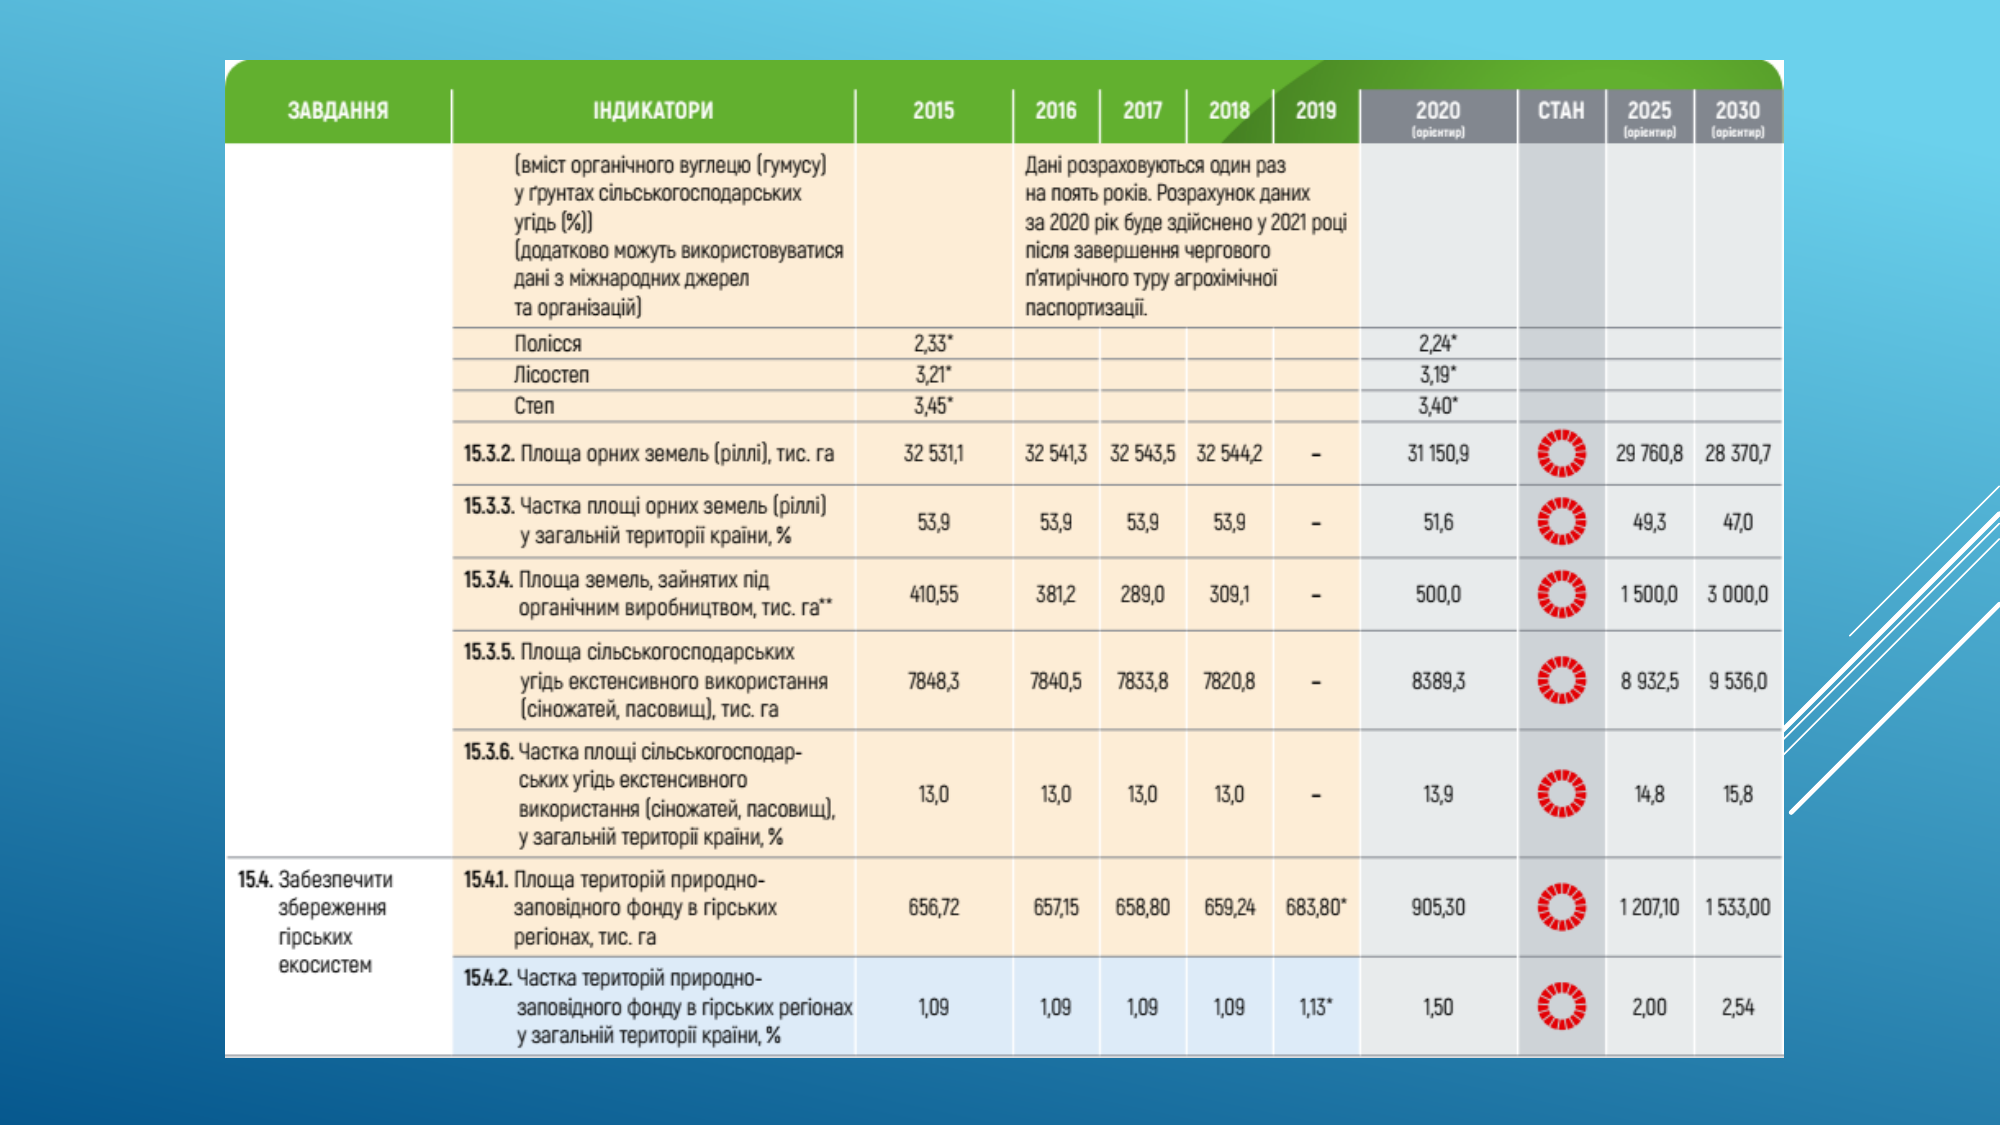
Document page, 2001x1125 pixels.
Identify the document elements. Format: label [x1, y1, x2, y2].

picture [225, 60, 1785, 1059]
